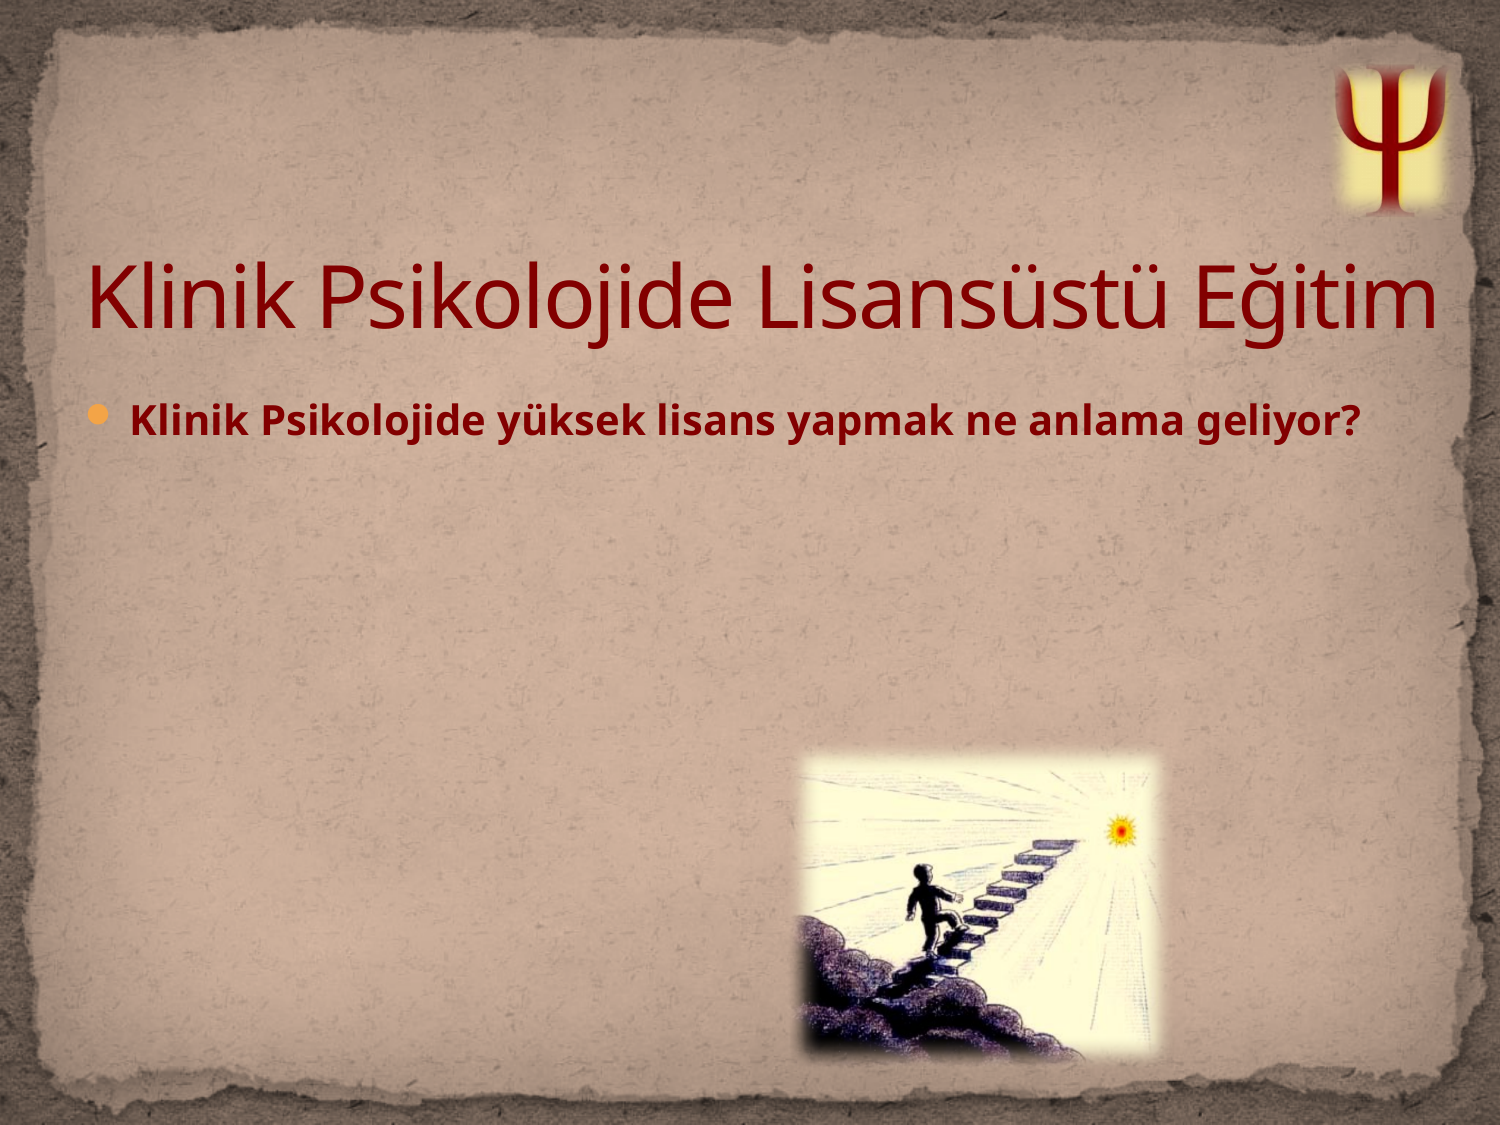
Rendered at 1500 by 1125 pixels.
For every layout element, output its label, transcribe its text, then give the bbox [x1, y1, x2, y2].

list Klinik Psikolojide yüksek lisans yapmak ne anlama geliyor? [70, 386, 1421, 1125]
picture [1326, 60, 1460, 221]
title Klinik Psikolojide Lisansüstü Eğitim [70, 187, 1461, 354]
picture [788, 741, 1174, 1071]
